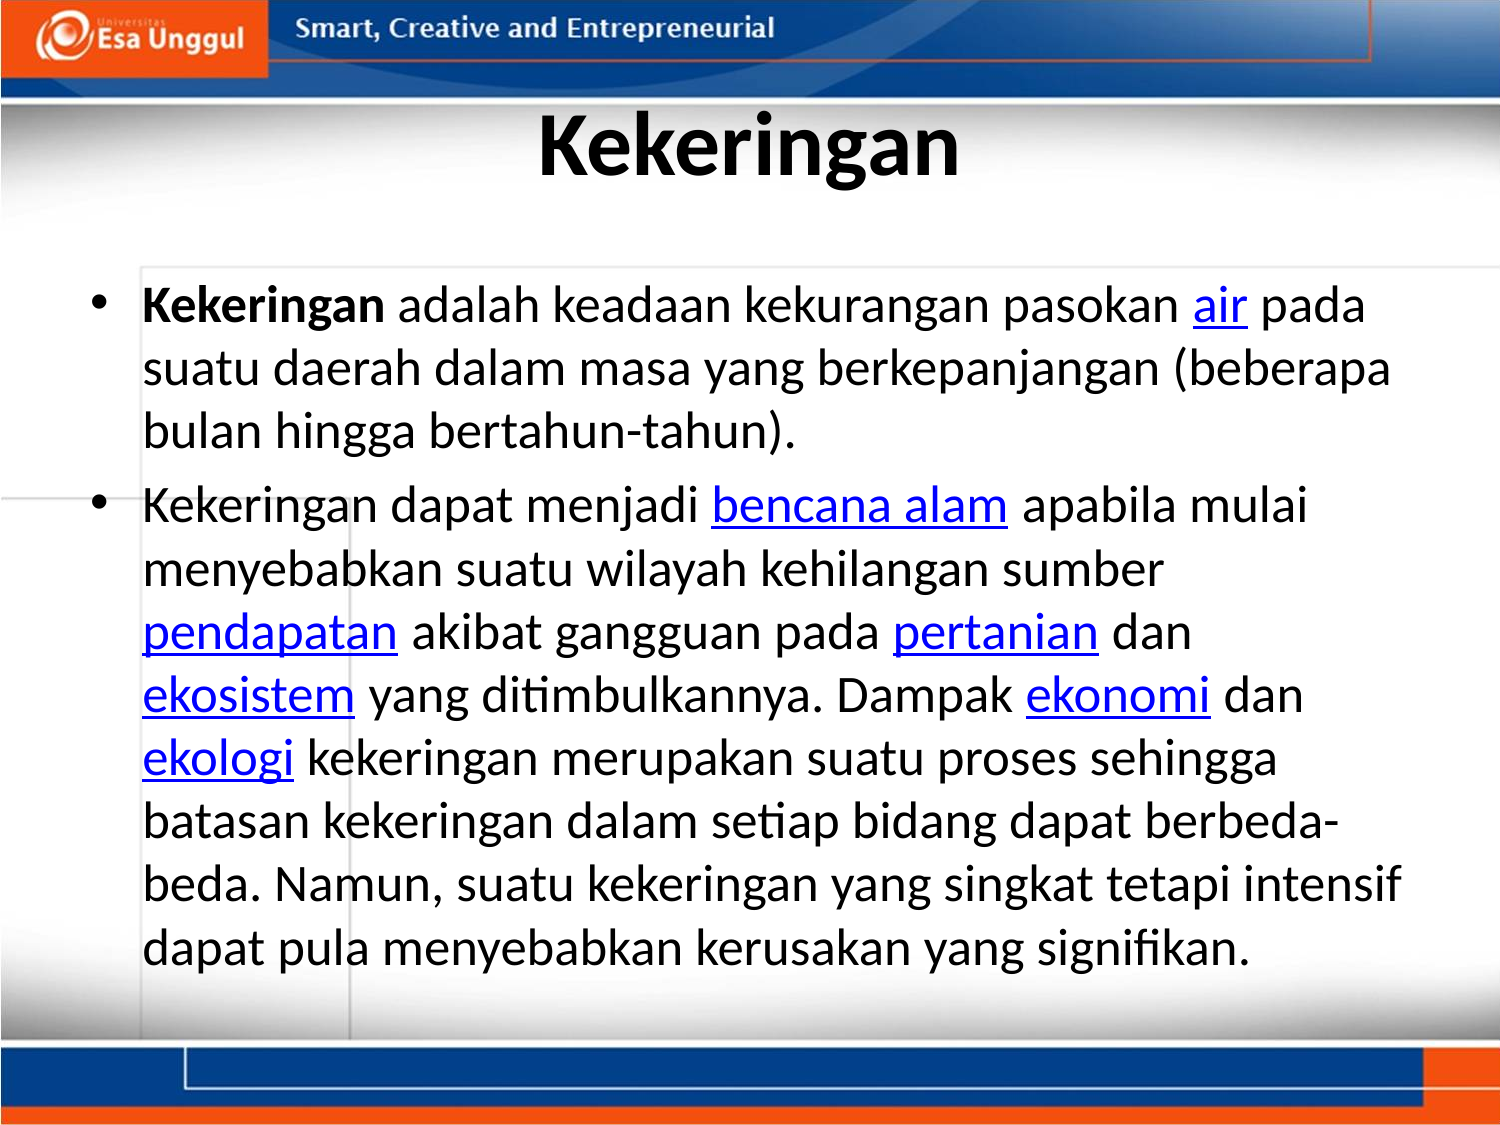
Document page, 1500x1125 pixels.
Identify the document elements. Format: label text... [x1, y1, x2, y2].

title Kekeringan [75, 45, 1425, 233]
picture [0, 0, 1500, 1125]
list Kekeringan adalah keadaan kekurangan pasokan air pada suatu daerah dalam masa yang berkepanjangan (beberapa bulan hingga bertahun-tahun). Kekeringan dapat menjadi bencana alam apabila mulai menyebabkan suatu wilayah kehilangan sumber pendapatan akibat gangguan pada pertanian dan ekosistem yang ditimbulkannya. Dampak ekonomi dan ekologi kekeringan merupakan suatu proses sehingga batasan kekeringan dalam setiap bidang dapat berbeda-beda. Namun, suatu kekeringan yang singkat tetapi intensif dapat pula menyebabkan kerusakan yang signifikan. [75, 262, 1425, 1005]
